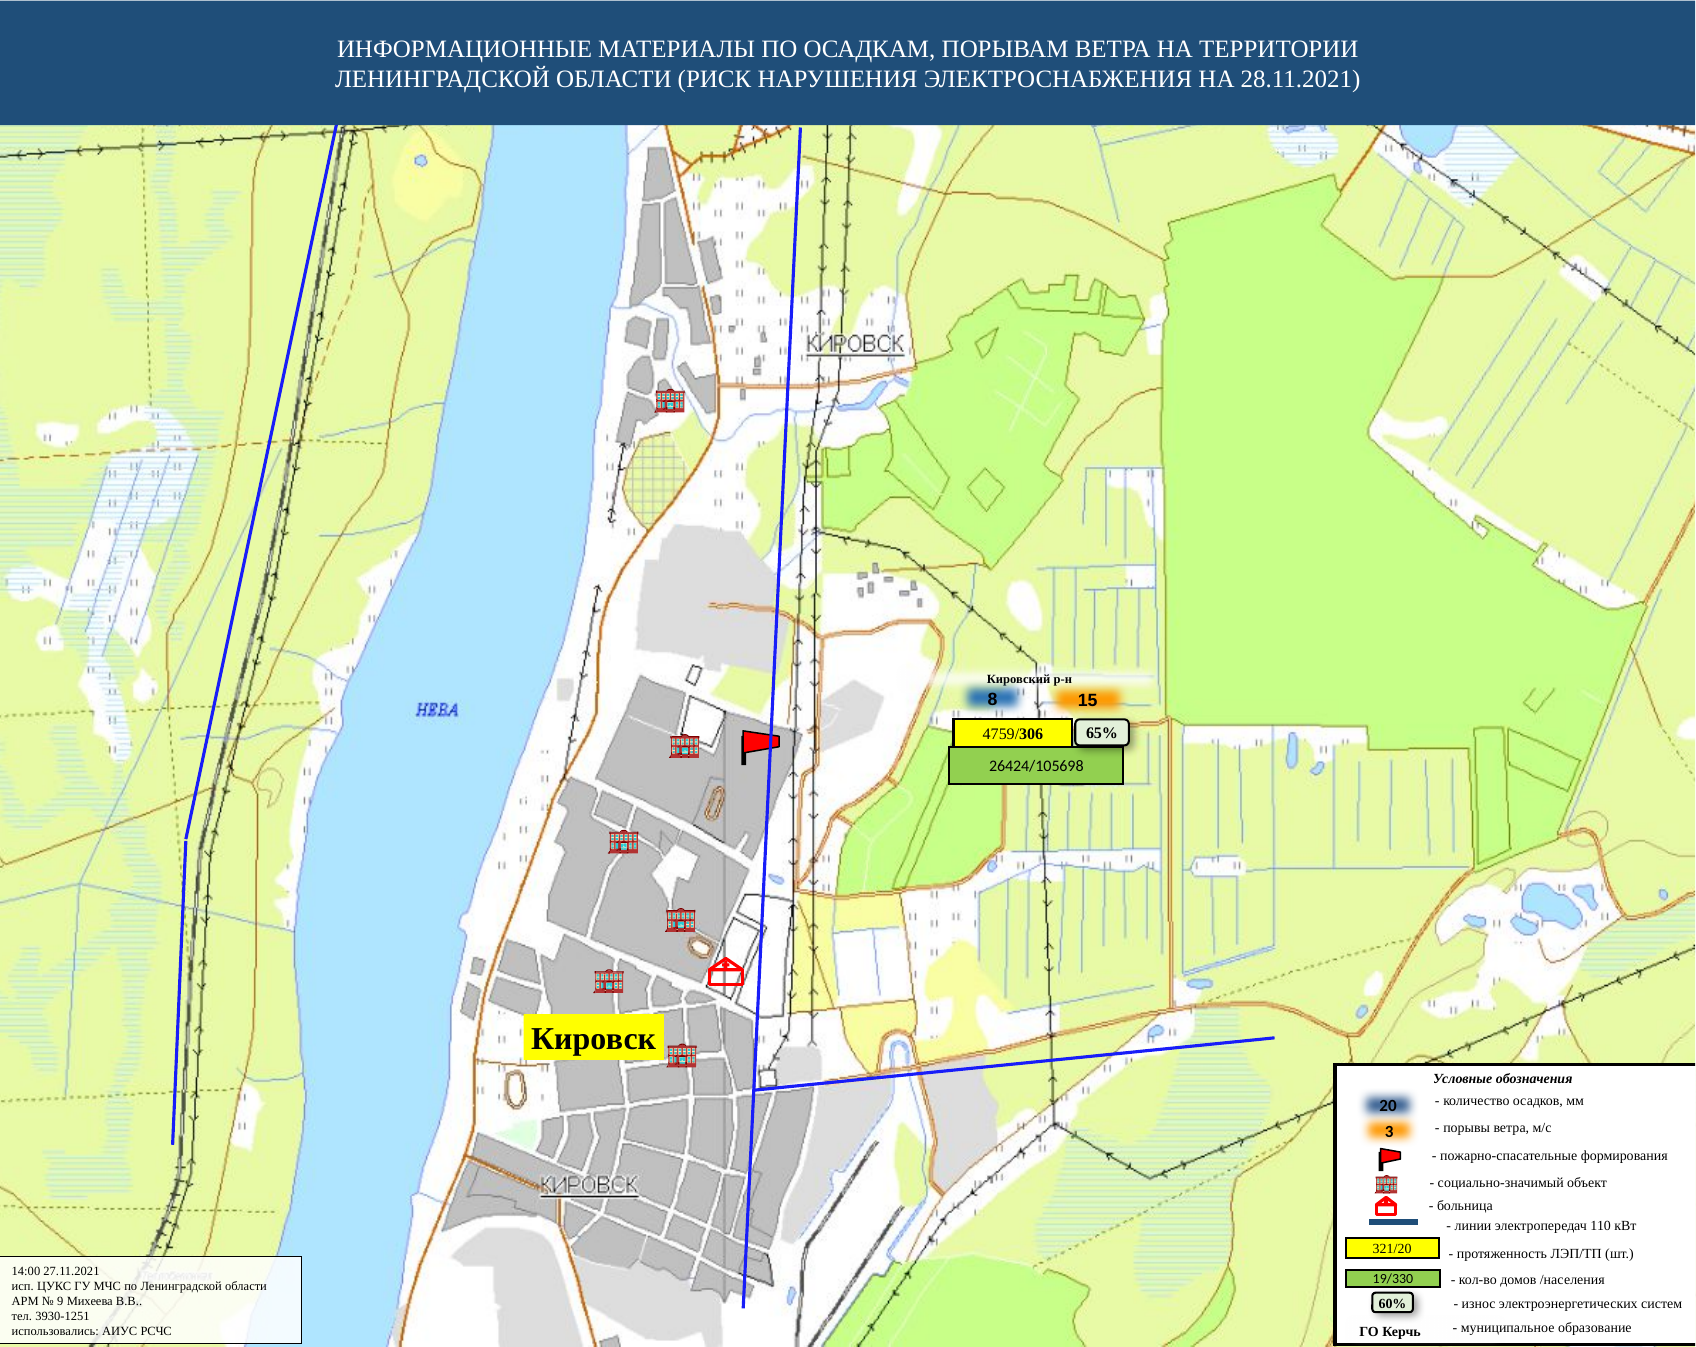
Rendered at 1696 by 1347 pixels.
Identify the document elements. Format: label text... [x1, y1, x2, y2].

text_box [654, 388, 685, 413]
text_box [753, 1037, 1275, 1091]
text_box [1376, 1146, 1402, 1172]
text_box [607, 829, 639, 854]
picture [0, 84, 1696, 1347]
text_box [709, 958, 743, 985]
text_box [1376, 1197, 1396, 1215]
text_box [1374, 1175, 1398, 1194]
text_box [185, 121, 338, 840]
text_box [593, 969, 624, 993]
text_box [1334, 1060, 1696, 1347]
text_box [172, 840, 186, 1145]
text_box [896, 663, 1163, 747]
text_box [669, 734, 700, 758]
text_box ИНФОРМАЦИОННЫЕ МАТЕРИАЛЫ ПО ОСАДКАМ, ПОРЫВАМ ВЕТРА НА ТЕРРИТОРИИ ЛЕНИНГРАДСКОЙ ОБЛАСТИ (РИСК НАРУШЕНИЯ ЭЛЕКТРОСНАБЖЕНИЯ НА 28.11.2021) [0, 0, 1696, 84]
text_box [735, 727, 743, 766]
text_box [664, 908, 696, 932]
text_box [743, 127, 801, 1309]
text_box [666, 1043, 697, 1068]
